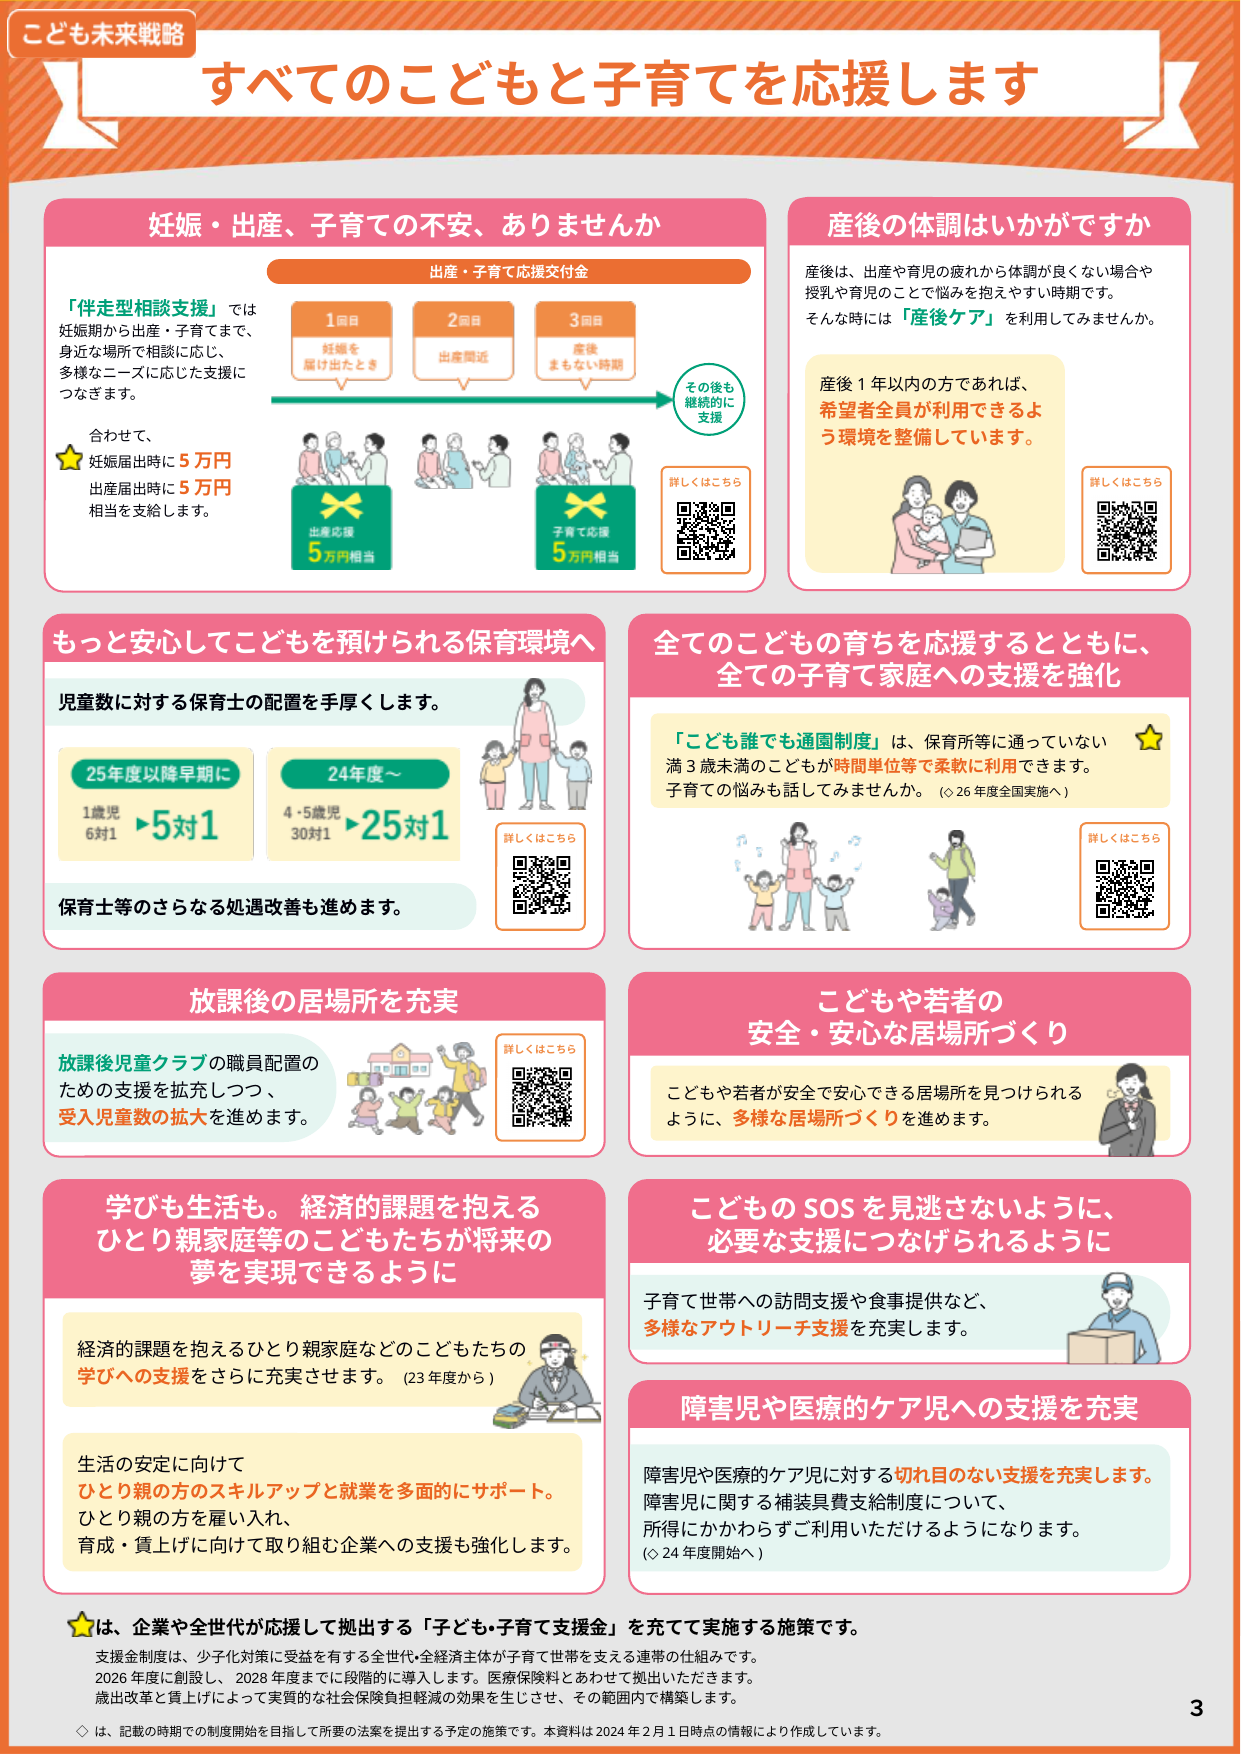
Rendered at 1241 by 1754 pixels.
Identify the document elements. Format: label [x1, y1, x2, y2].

picture [927, 830, 976, 931]
picture [734, 822, 862, 931]
picture [55, 444, 83, 470]
picture [479, 678, 593, 810]
picture [506, 1061, 578, 1133]
text_box [266, 259, 751, 284]
picture [271, 300, 742, 570]
picture [1135, 724, 1163, 750]
picture [506, 849, 577, 921]
picture [1091, 495, 1163, 567]
picture [1089, 853, 1161, 925]
picture [1057, 1054, 1182, 1383]
picture [875, 468, 1001, 685]
picture [492, 1334, 602, 1429]
picture [58, 747, 461, 861]
picture [347, 1042, 487, 1135]
picture [6, 9, 196, 58]
text_box [0, 0, 1241, 1754]
picture [67, 1611, 95, 1637]
